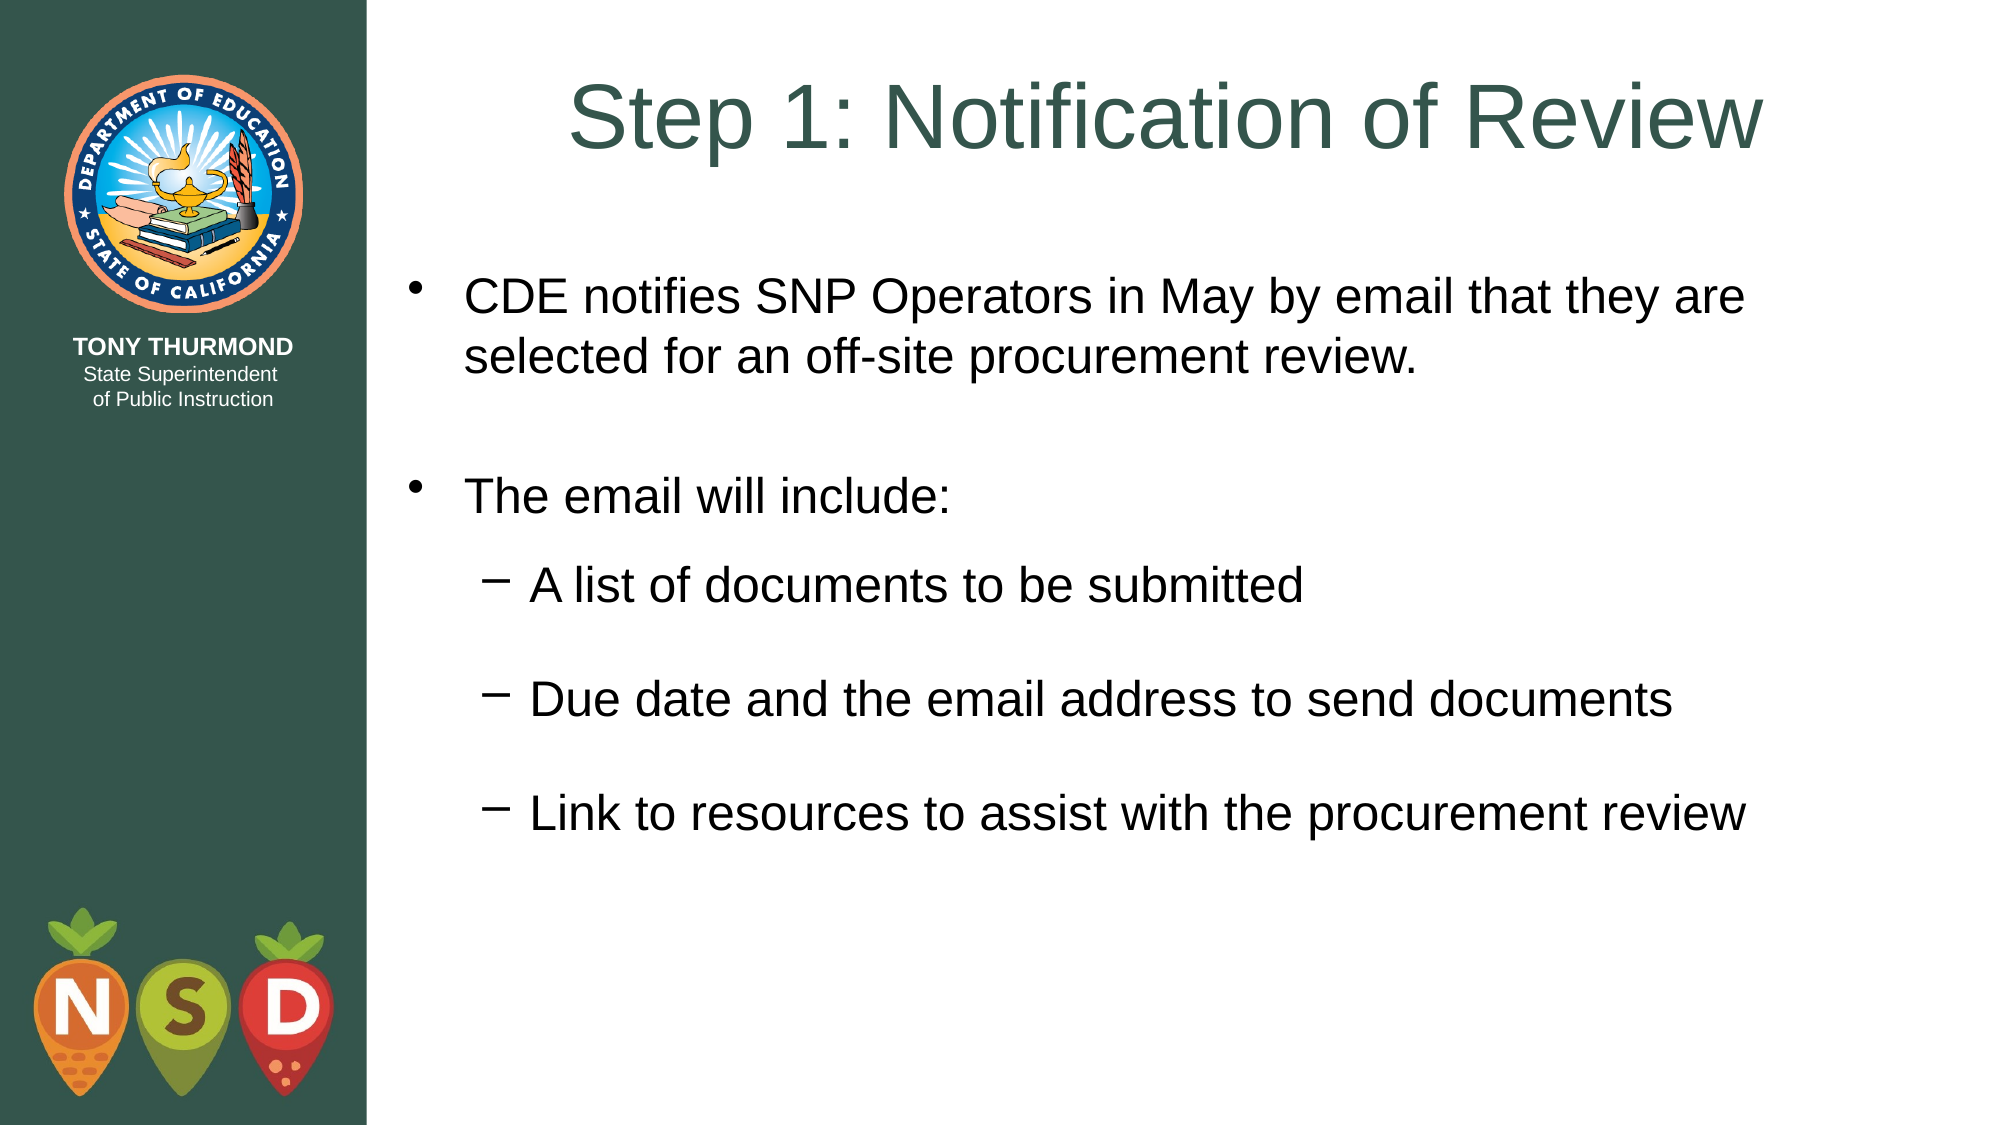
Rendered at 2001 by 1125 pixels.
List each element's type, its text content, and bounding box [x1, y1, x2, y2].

picture [13, 892, 354, 1108]
list CDE notifies SNP Operators in May by email that they are selected for an off-site procurement review. The email will include: A list of documents to be submitted Due date and the email address to send documents Link to resources to assist with the procurement review [392, 255, 1910, 1043]
picture [64, 74, 303, 313]
title Step 1: Notification of Review [416, 17, 1917, 206]
